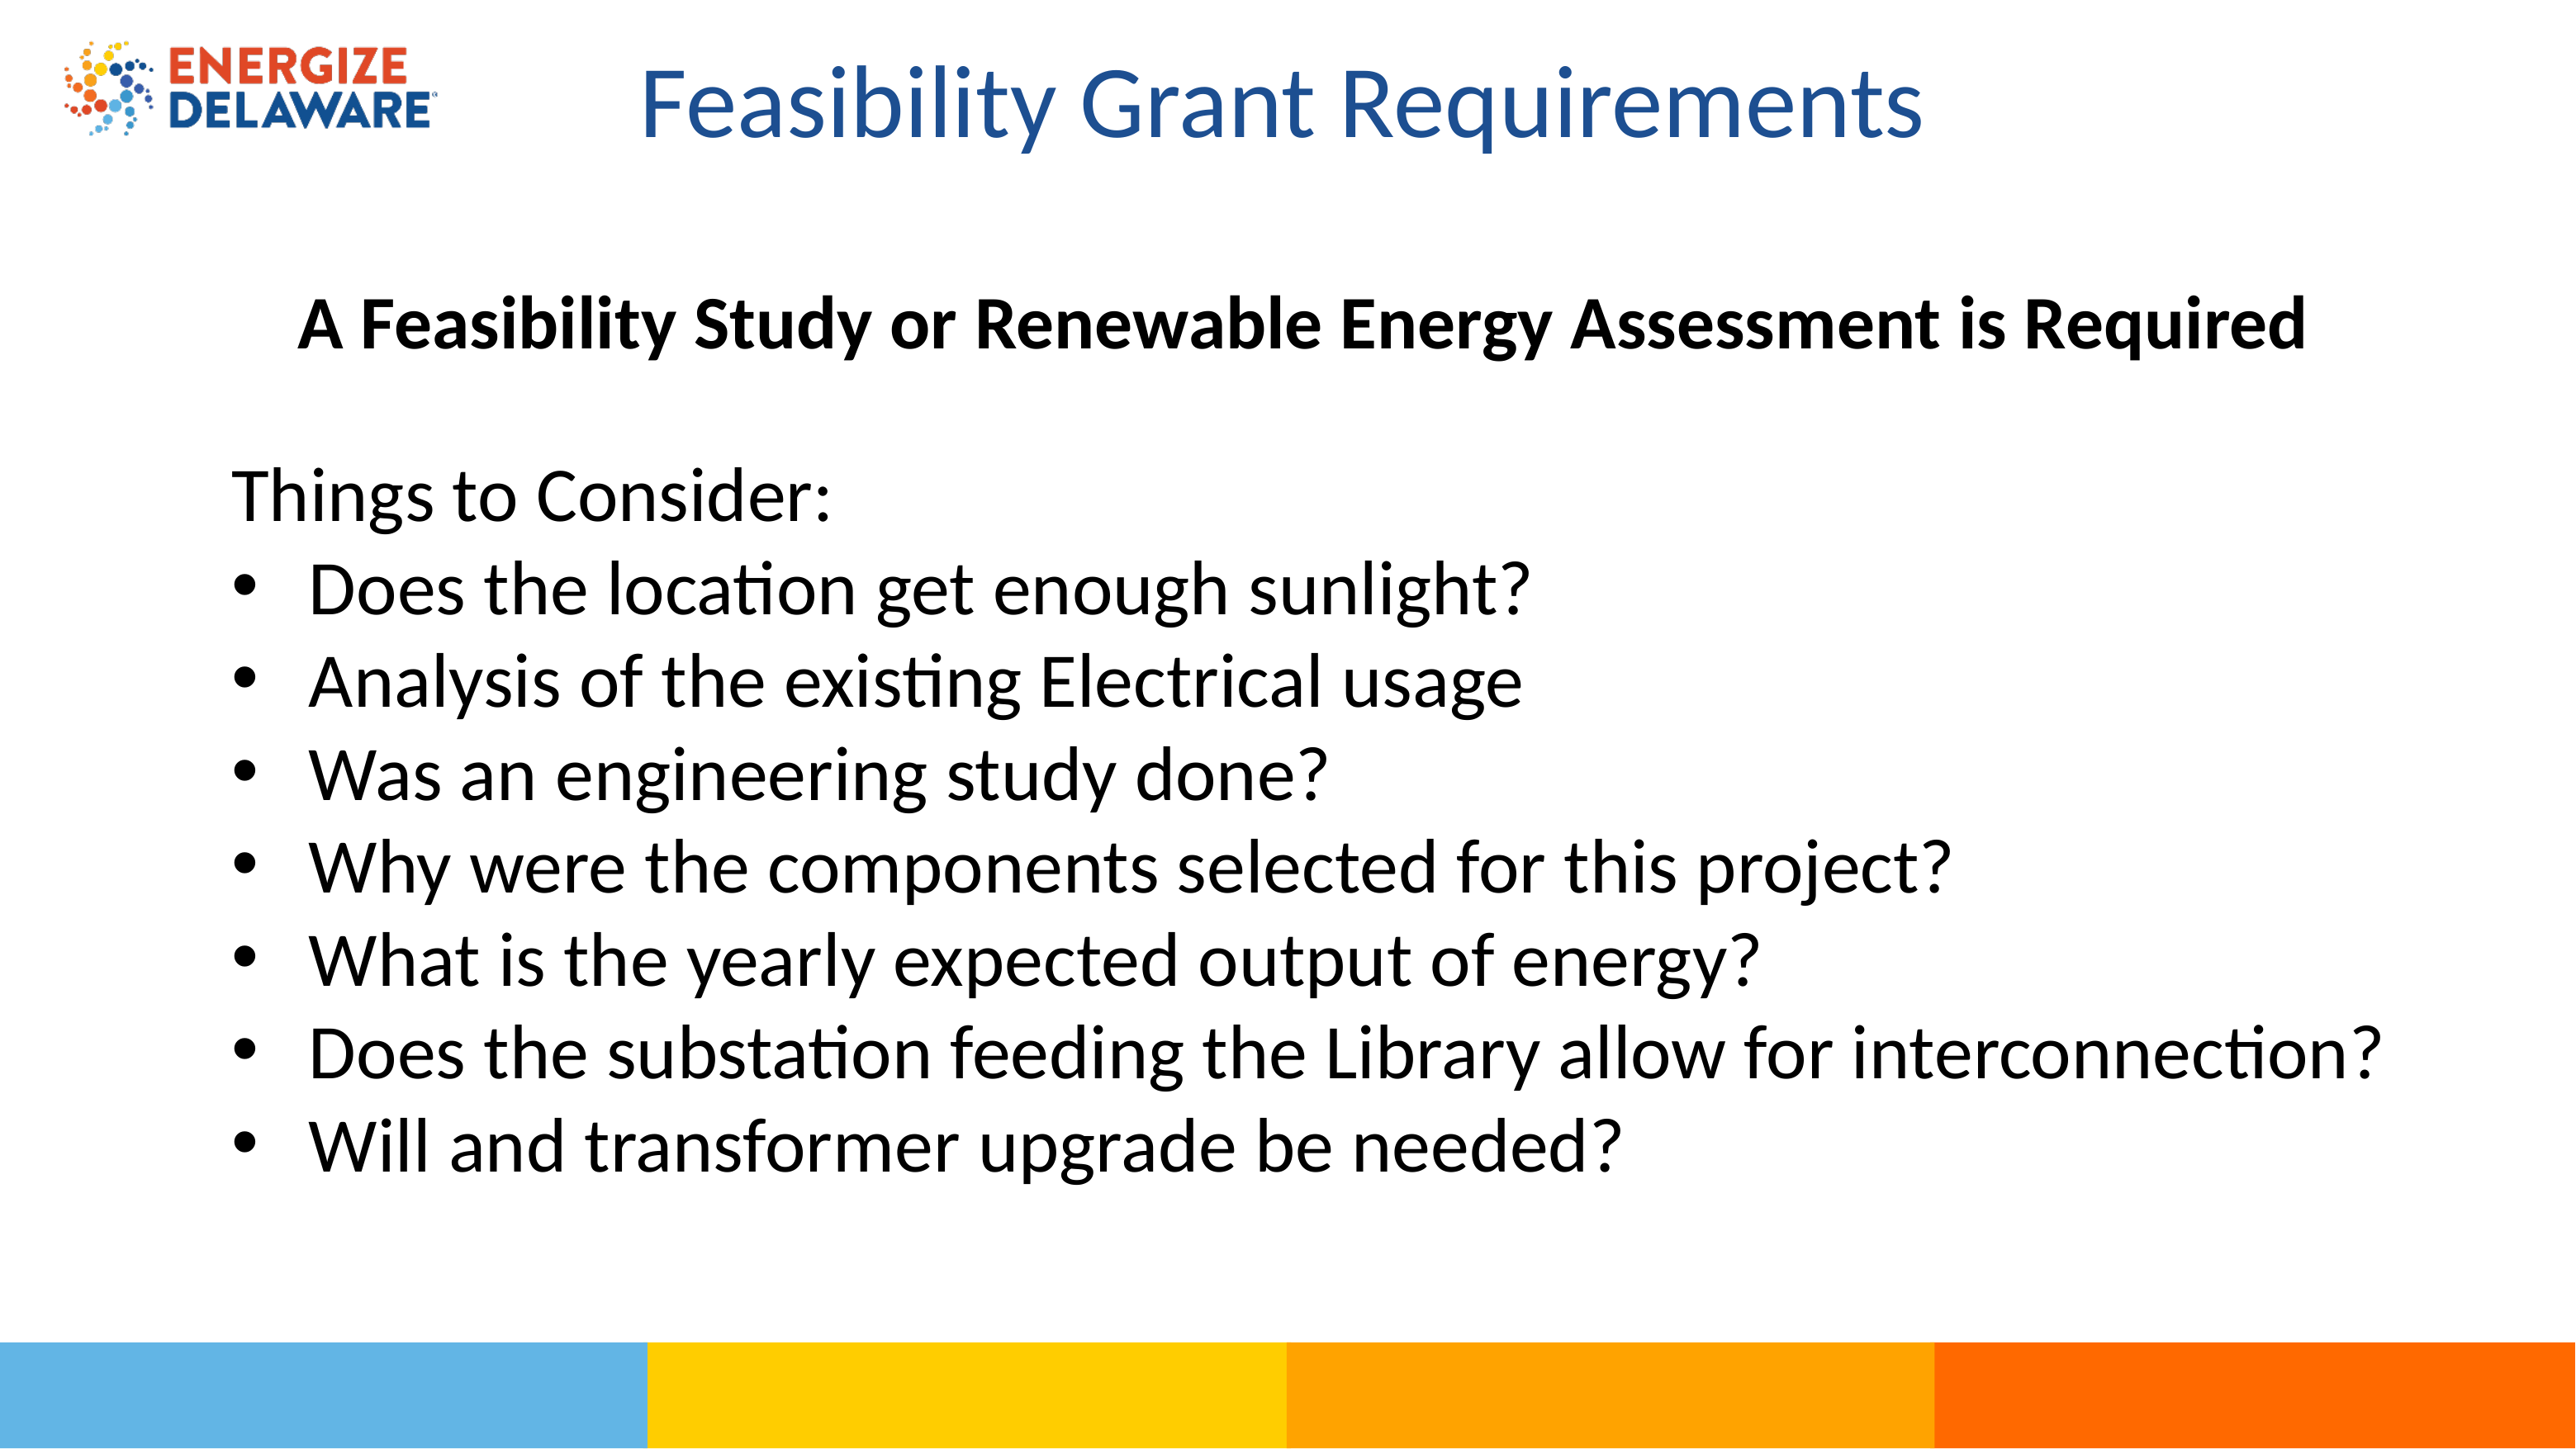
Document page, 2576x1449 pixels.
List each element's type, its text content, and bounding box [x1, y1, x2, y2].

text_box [0, 1342, 2575, 1449]
text_box A Feasibility Study or Renewable Energy Assessment is Required [223, 267, 2367, 438]
picture [28, 0, 474, 178]
text_box Things to Consider: Does the location get enough sunlight? Analysis of the existing Electrical usage Was an engineering study done? Why were the components selected for this project? What is the yearly expected output of energy? Does the substation feeding the Library allow for interconnection? Will and transformer upgrade be needed? [157, 438, 2418, 1194]
text_box Feasibility Grant Requirements [474, 27, 2285, 164]
